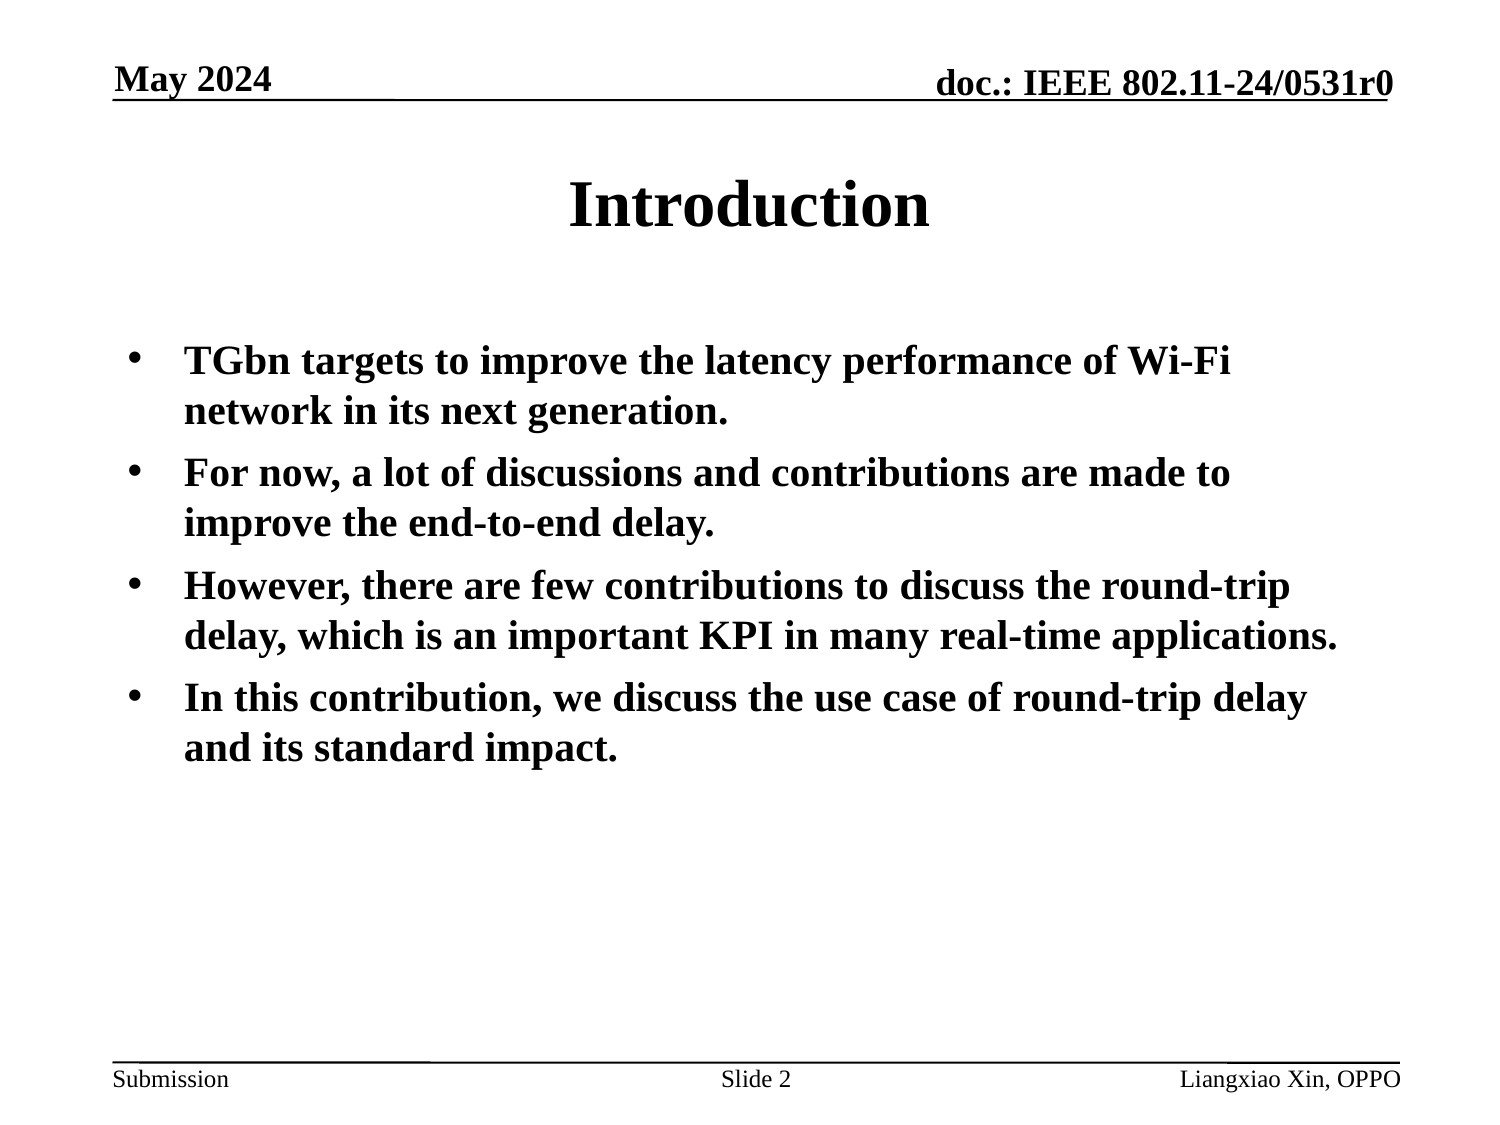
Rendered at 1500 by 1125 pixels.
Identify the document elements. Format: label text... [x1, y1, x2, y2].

slide_number Slide 2 [712, 1061, 800, 1123]
title Introduction [112, 112, 1388, 288]
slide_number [114, 54, 423, 100]
list TGbn targets to improve the latency performance of Wi-Fi network in its next generation. For now, a lot of discussions and contributions are made to improve the end-to-end delay. However, there are few contributions to discuss the round-trip delay, which is an important KPI in many real-time applications. In this contribution, we discuss the use case of round-trip delay and its standard impact. [112, 324, 1388, 1000]
footer Liangxiao Xin, OPPO [878, 1061, 1402, 1093]
